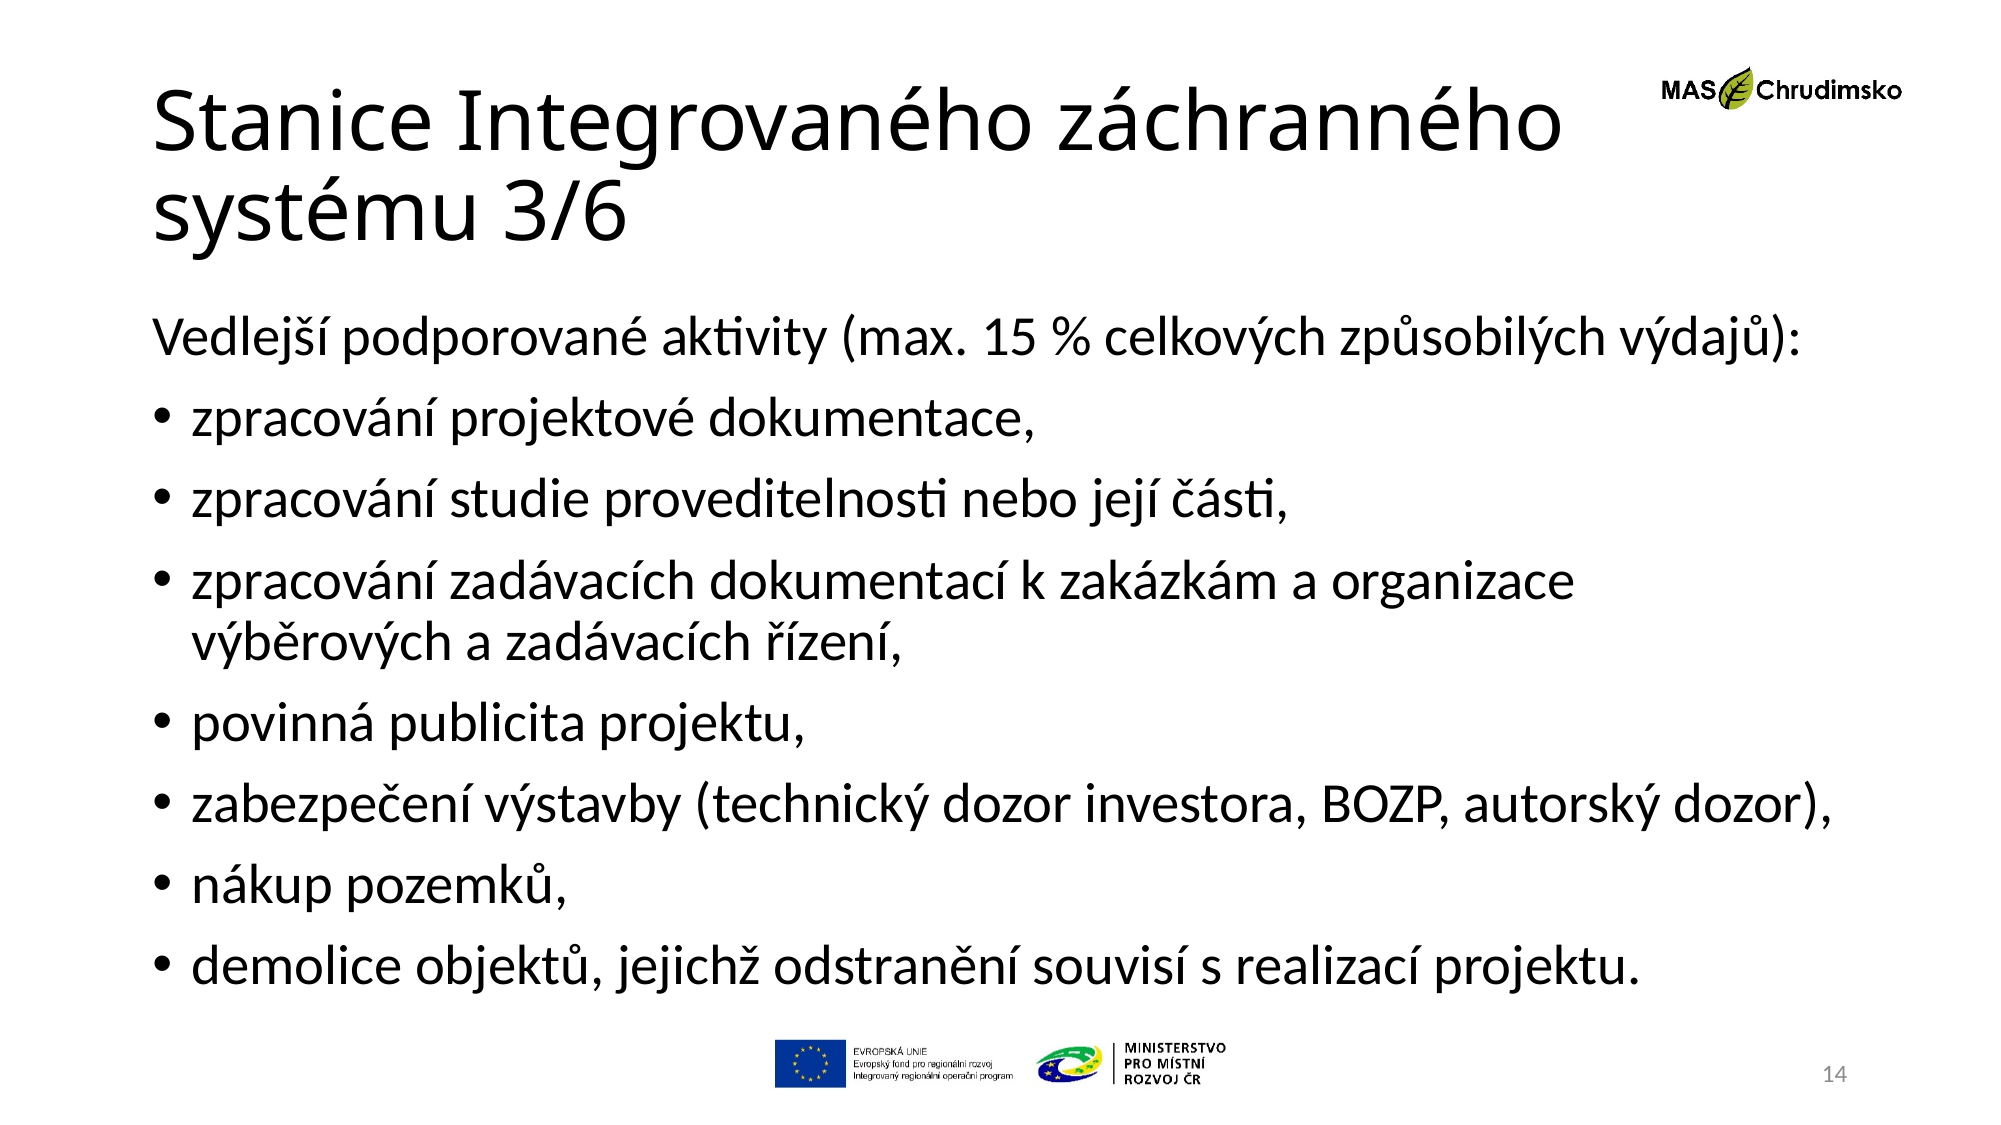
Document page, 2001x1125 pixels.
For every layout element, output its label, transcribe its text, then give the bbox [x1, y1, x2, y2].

picture [759, 1023, 1241, 1103]
list Vedlejší podporované aktivity (max. 15 % celkových způsobilých výdajů): zpracování projektové dokumentace, zpracování studie proveditelnosti nebo její části, zpracování zadávacích dokumentací k zakázkám a organizace výběrových a zadávacích řízení, povinná publicita projektu, zabezpečení výstavby (technický dozor investora, BOZP, autorský dozor), nákup pozemků, demolice objektů, jejichž odstranění souvisí s realizací projektu. [137, 299, 1863, 1014]
slide_number 14 [1412, 1042, 1863, 1103]
title Stanice Integrovaného záchranného systému 3/6 [137, 59, 1863, 278]
picture [1641, 59, 1922, 116]
